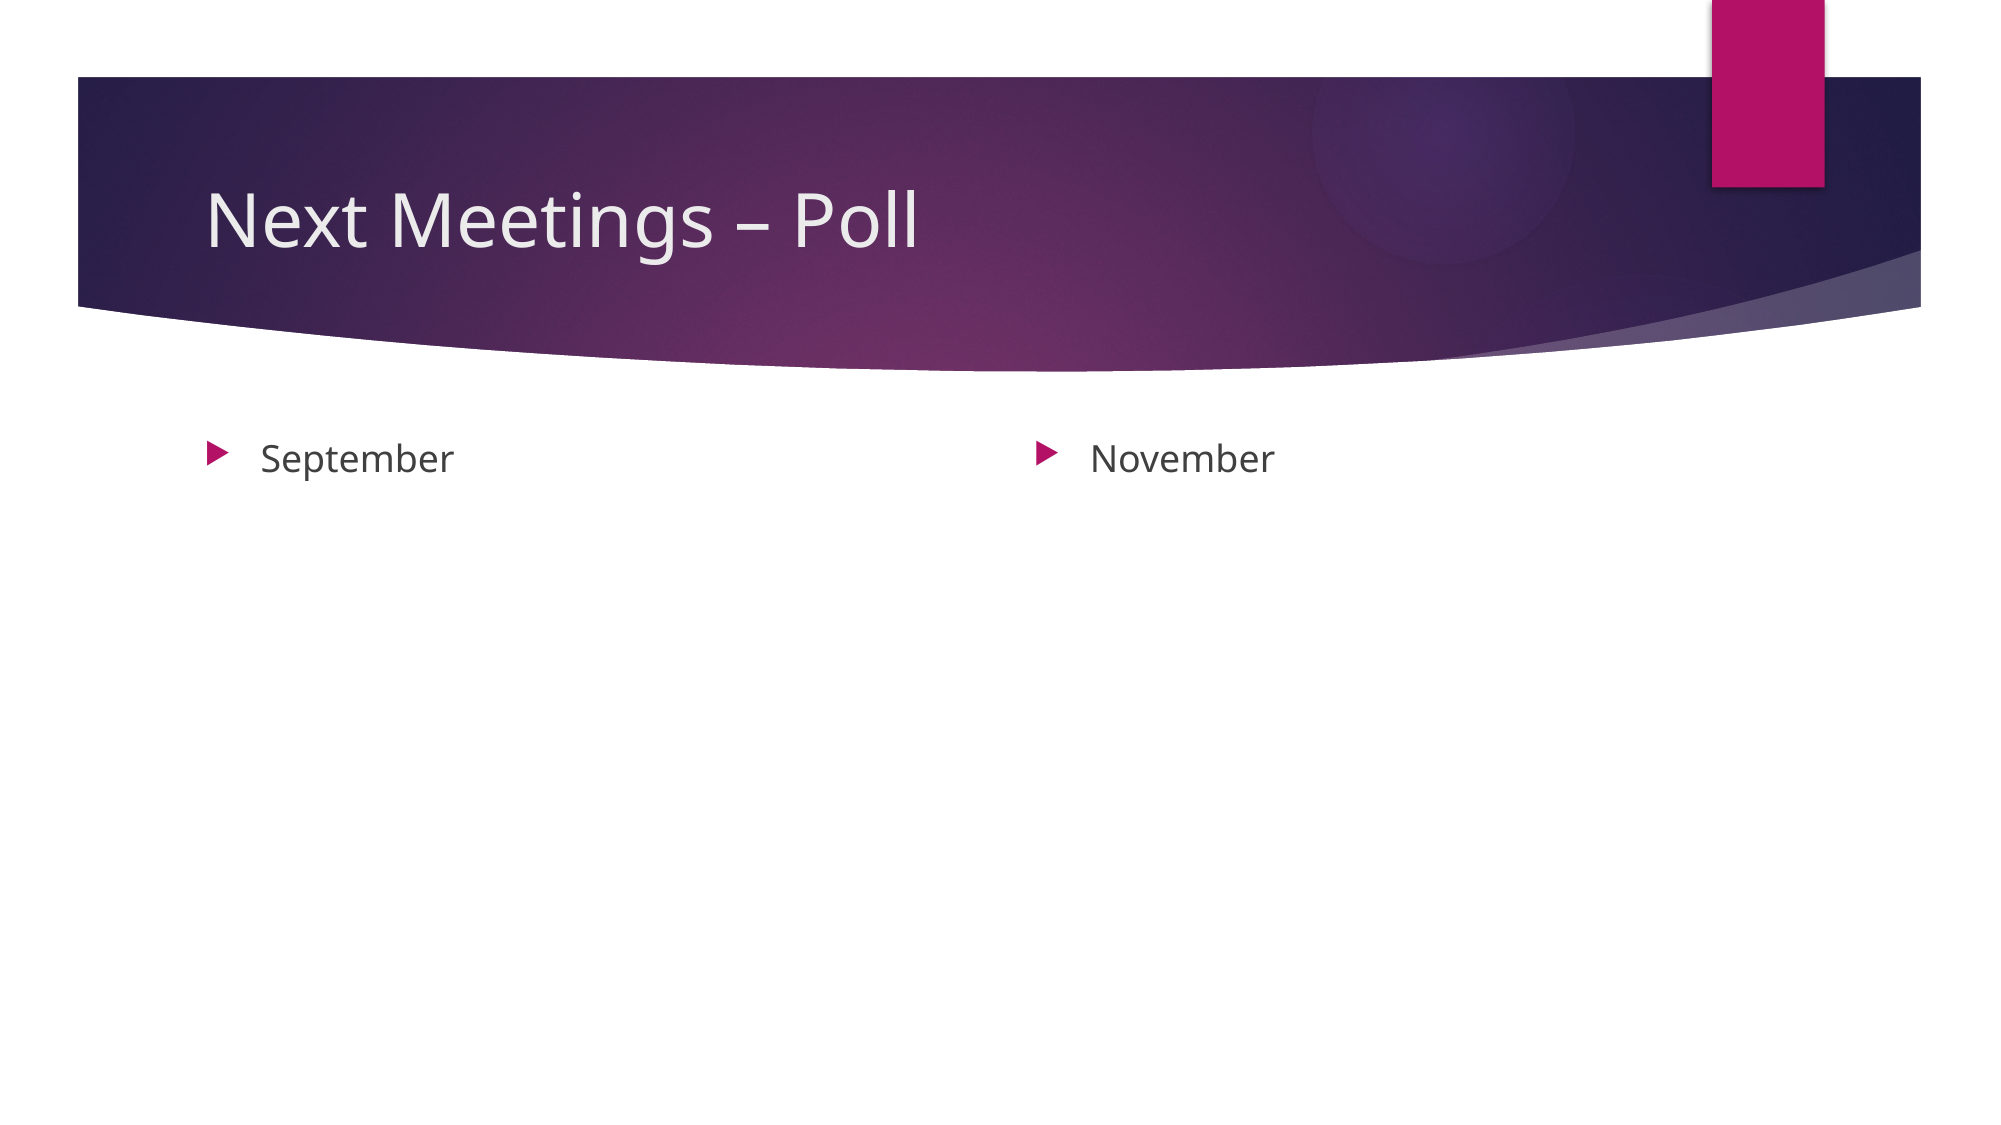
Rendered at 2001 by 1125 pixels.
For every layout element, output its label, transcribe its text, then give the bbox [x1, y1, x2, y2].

title Next Meetings – Poll [189, 159, 1627, 276]
list November [1018, 427, 1810, 988]
list September [189, 427, 981, 988]
